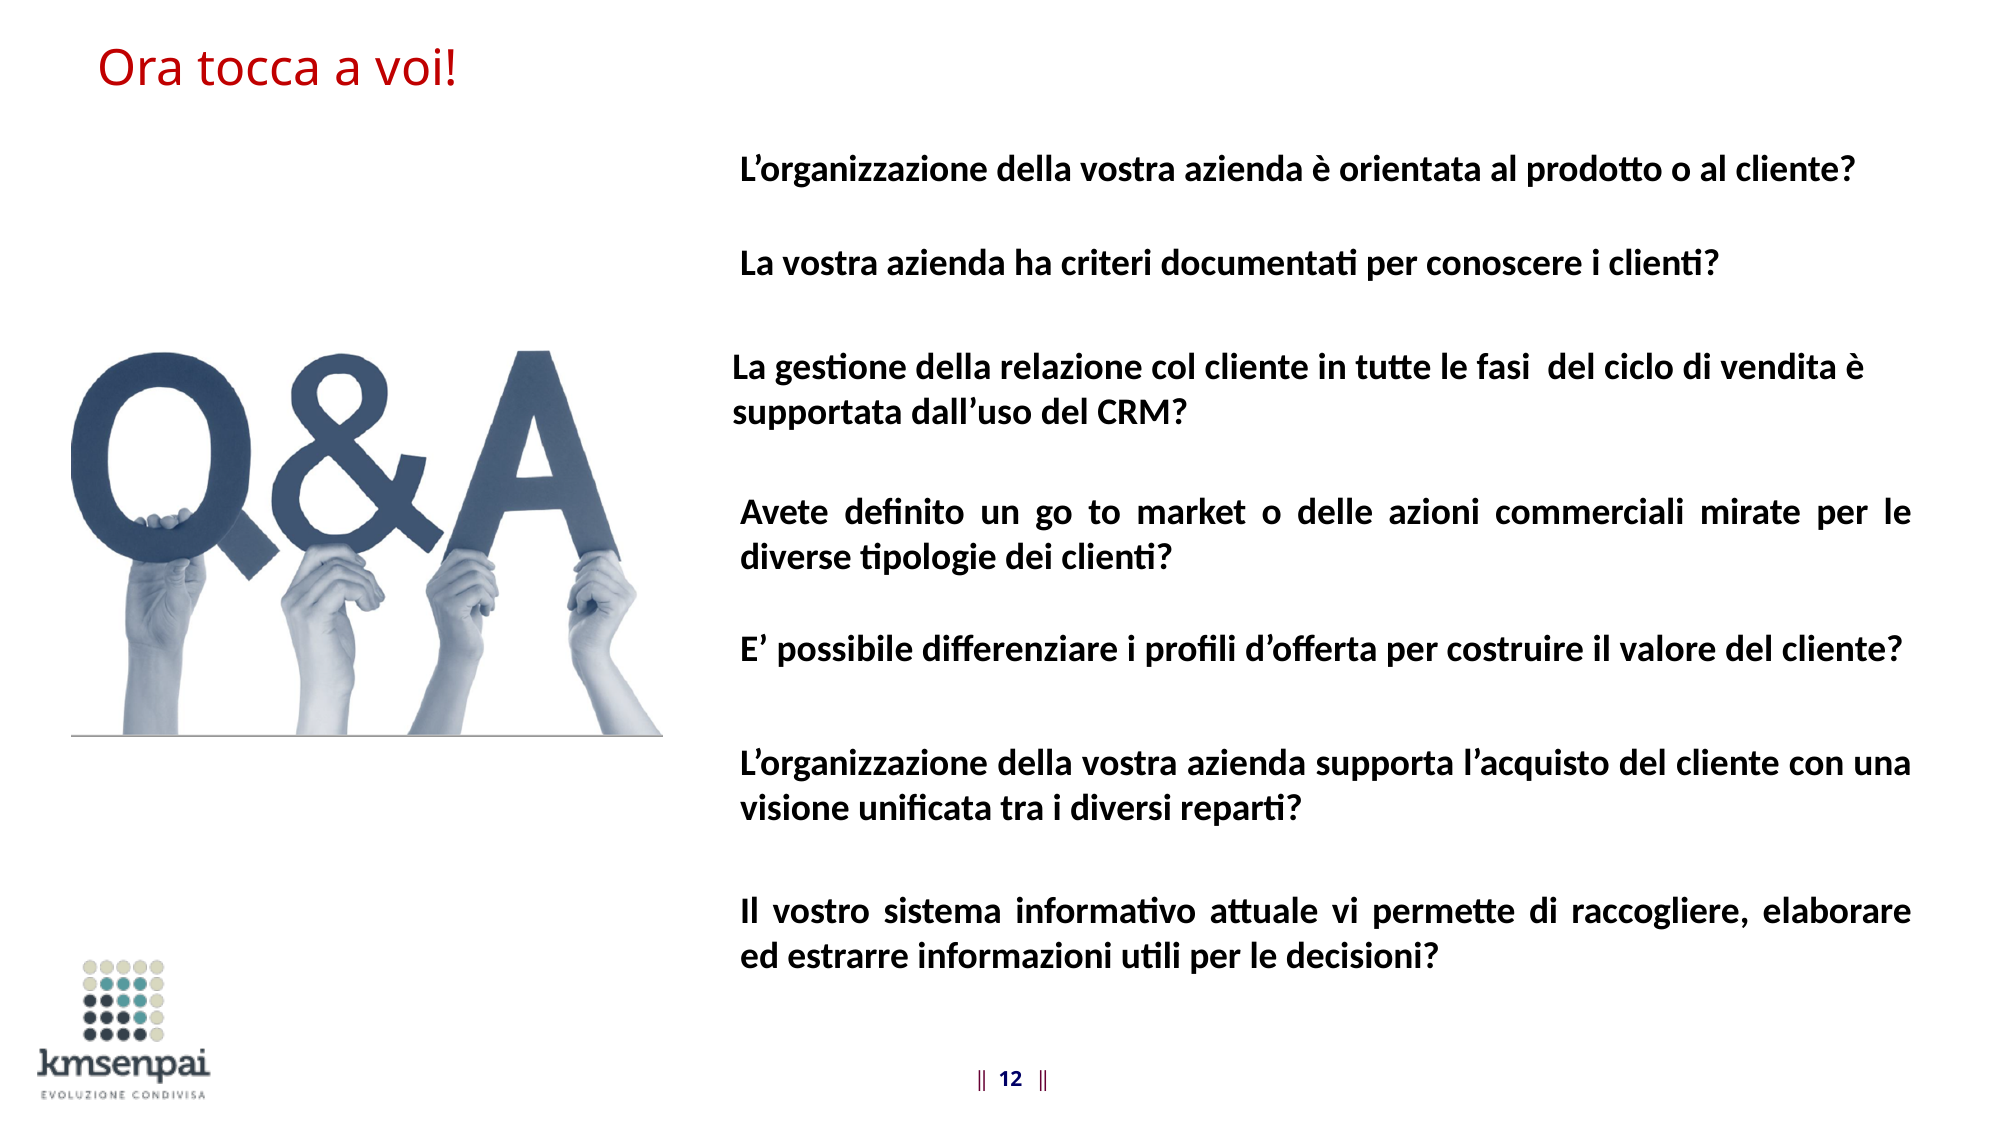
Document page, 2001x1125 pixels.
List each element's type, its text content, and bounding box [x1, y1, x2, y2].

text_box L’organizzazione della vostra azienda è orientata al prodotto o al cliente? [738, 141, 1914, 189]
text_box Il vostro sistema informativo attuale vi permette di raccogliere, elaborare ed estrarre informazioni utili per le decisioni? [738, 883, 1914, 976]
text_box La vostra azienda ha criteri documentati per conoscere i clienti? [738, 236, 1914, 284]
text_box Avete definito un go to market o delle azioni commerciali mirate per le diverse tipologie dei clienti? [738, 484, 1914, 577]
title Ora tocca a voi! [97, 35, 1904, 96]
text_box L’organizzazione della vostra azienda supporta l’acquisto del cliente con una visione unificata tra i diversi reparti? [738, 735, 1914, 828]
text_box La gestione della relazione col cliente in tutte le fasi del ciclo di vendita è supportata dall’uso del CRM? [717, 334, 1934, 440]
picture [37, 950, 225, 1100]
picture [71, 349, 663, 737]
text_box E’ possibile differenziare i profili d’offerta per costruire il valore del cliente? [738, 621, 1914, 670]
